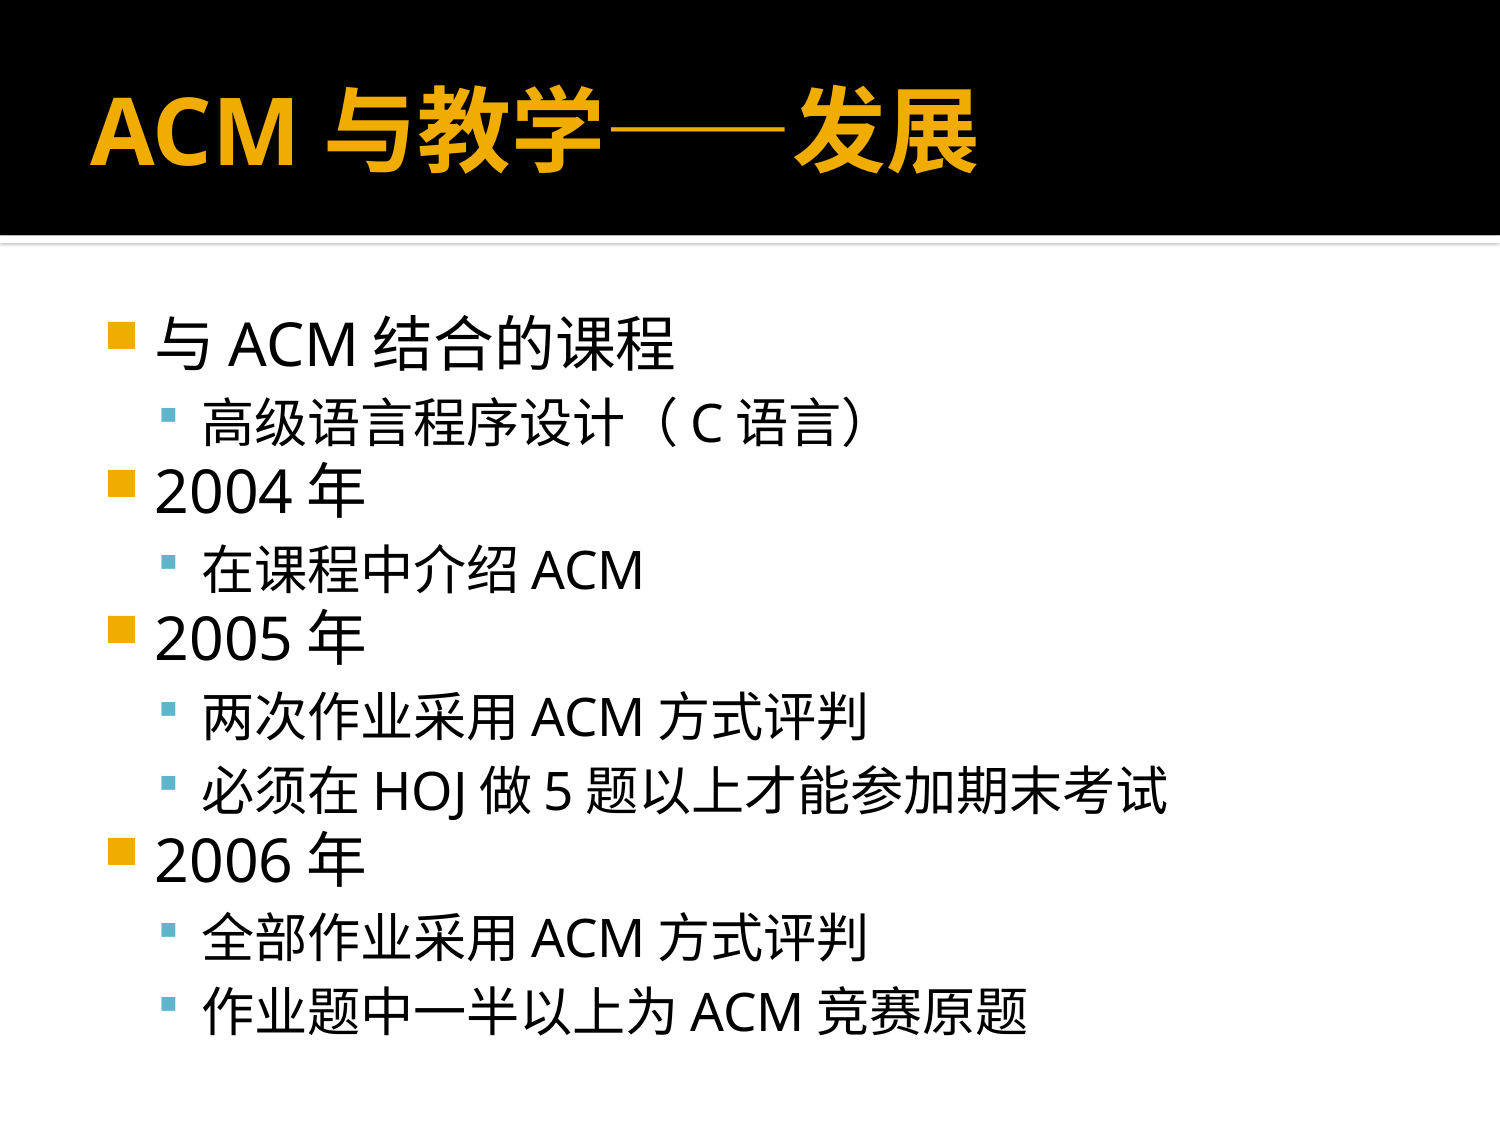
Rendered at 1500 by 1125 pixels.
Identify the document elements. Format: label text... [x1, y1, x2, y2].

title ACM与教学——发展 [75, 25, 1425, 231]
list 与ACM结合的课程 高级语言程序设计（C语言） 2004年 在课程中介绍ACM 2005年 两次作业采用ACM方式评判 必须在HOJ做5题以上才能参加期末考试 2006年 全部作业采用ACM方式评判 作业题中一半以上为ACM竞赛原题 [75, 291, 1425, 1050]
